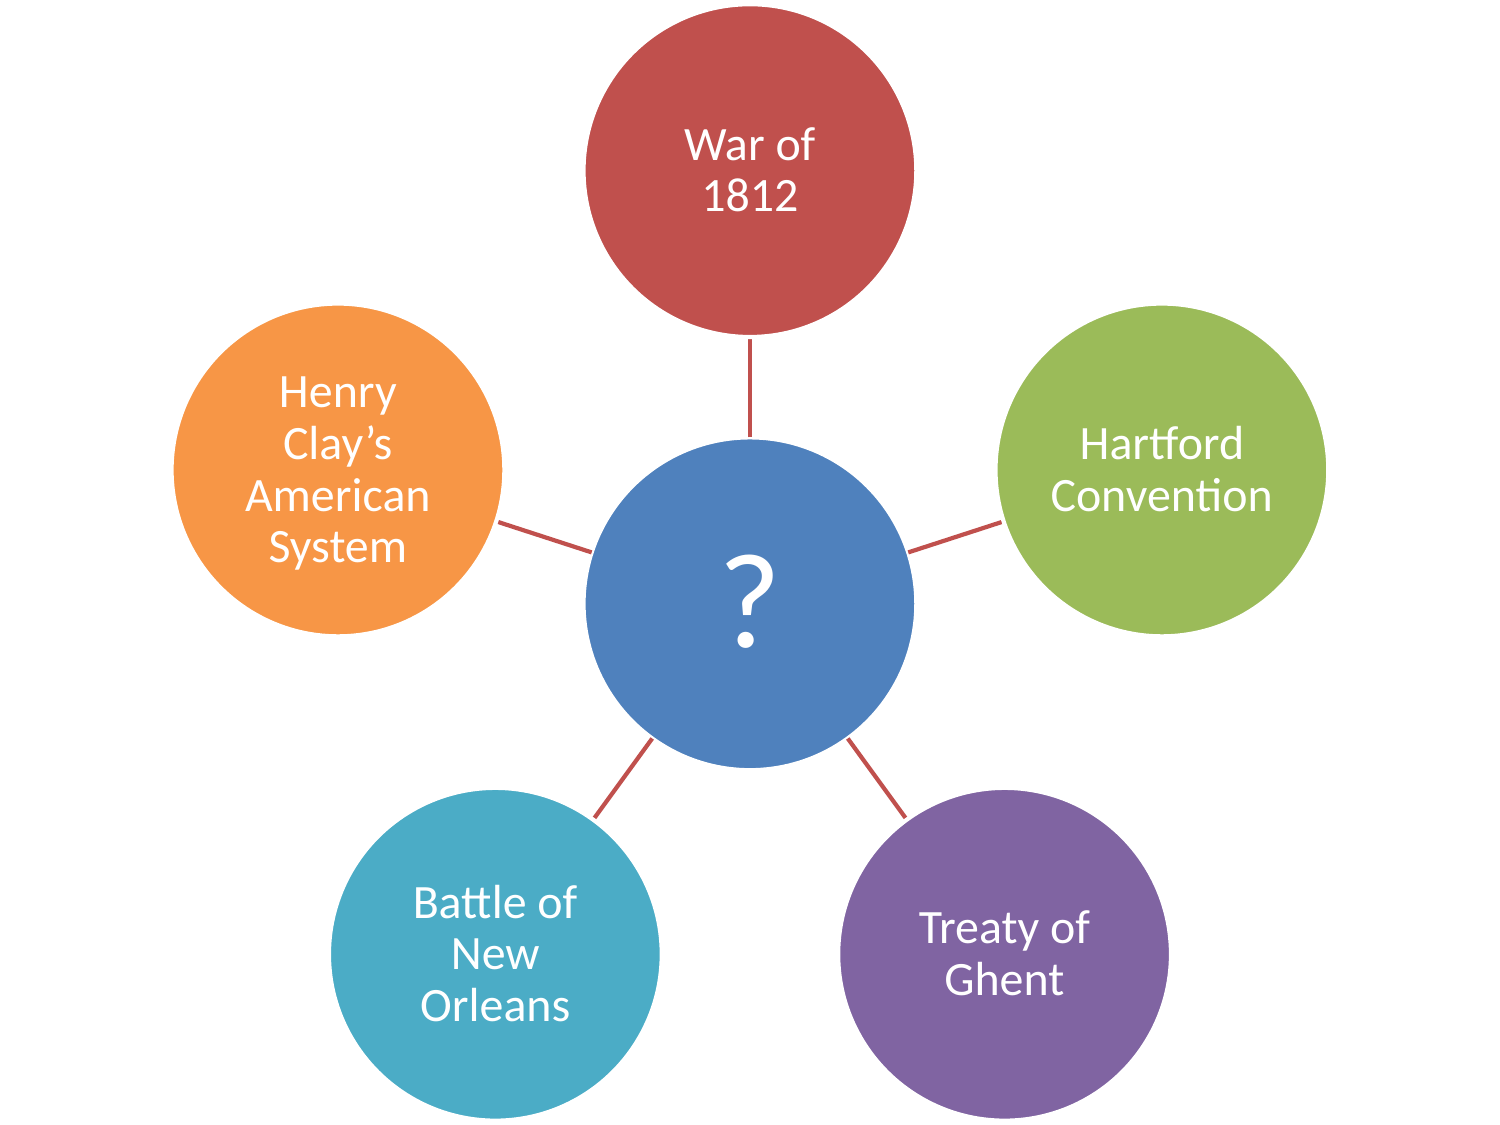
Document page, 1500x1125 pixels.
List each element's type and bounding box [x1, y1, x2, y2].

text_box [0, 0, 1500, 1125]
